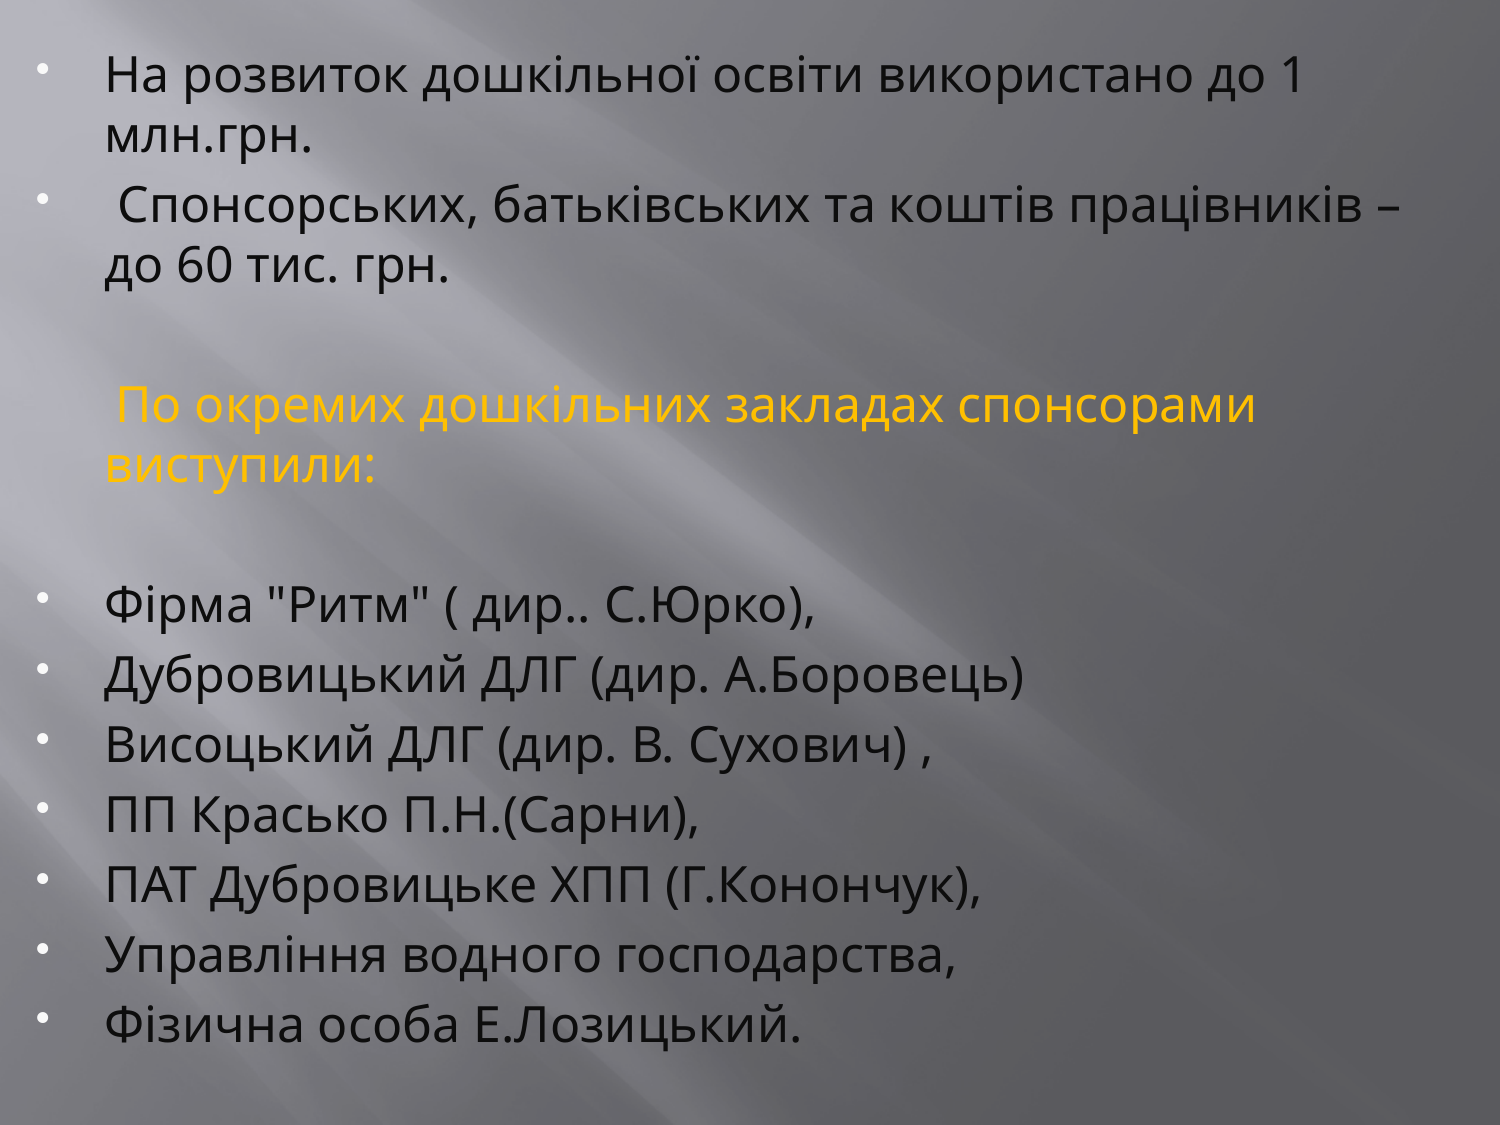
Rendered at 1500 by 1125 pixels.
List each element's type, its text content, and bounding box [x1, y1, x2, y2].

list На розвиток дошкільної освіти використано до 1 млн.грн. Спонсорських, батьківських та коштів працівників – до 60 тис. грн. По окремих дошкільних закладах спонсорами виступили: Фірма "Ритм" ( дир.. С.Юрко), Дубровицький ДЛГ (дир. А.Боровець) Висоцький ДЛГ (дир. В. Сухович) , ПП Красько П.Н.(Сарни), ПАТ Дубровицьке ХПП (Г.Конончук), Управління водного господарства, Фізична особа Е.Лозицький. [0, 35, 1454, 1079]
